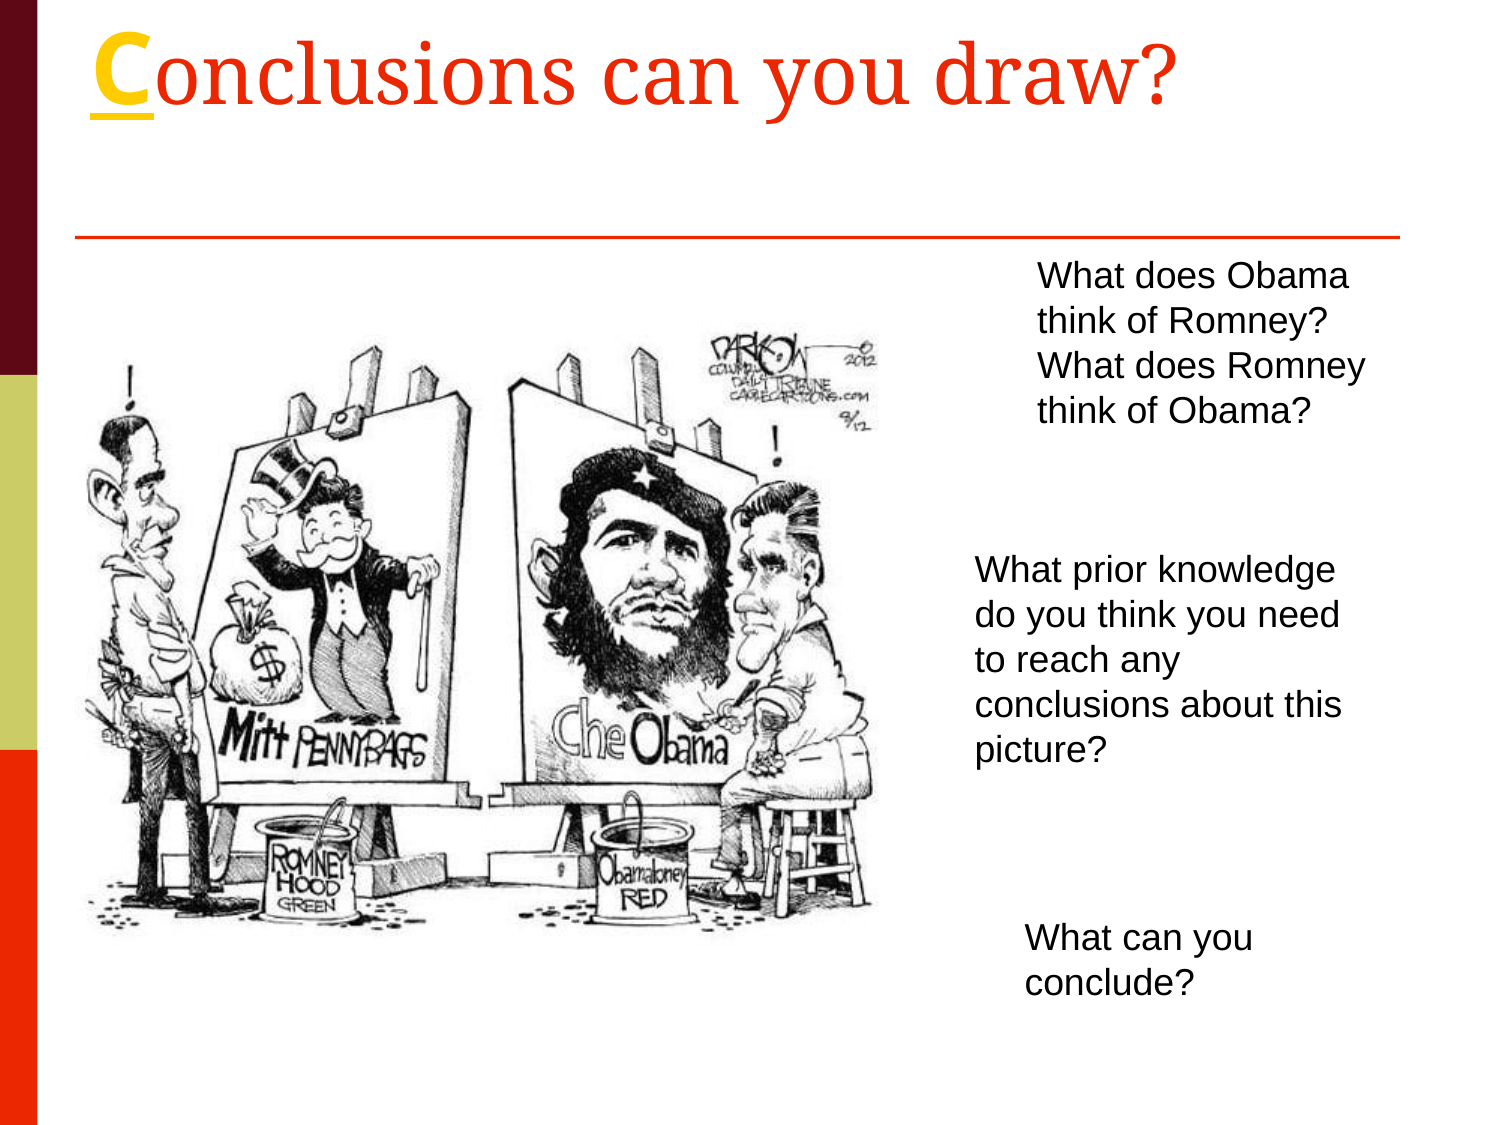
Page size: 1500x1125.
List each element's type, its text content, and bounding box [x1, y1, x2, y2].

text_box What prior knowledge do you think you need to reach any conclusions about this picture? [959, 537, 1375, 778]
text_box What does Obama think of Romney? What does Romney think of Obama? [1022, 243, 1400, 439]
picture [74, 299, 901, 947]
text_box What can you conclude? [1009, 905, 1400, 1011]
title Conclusions can you draw? [74, 45, 1426, 233]
